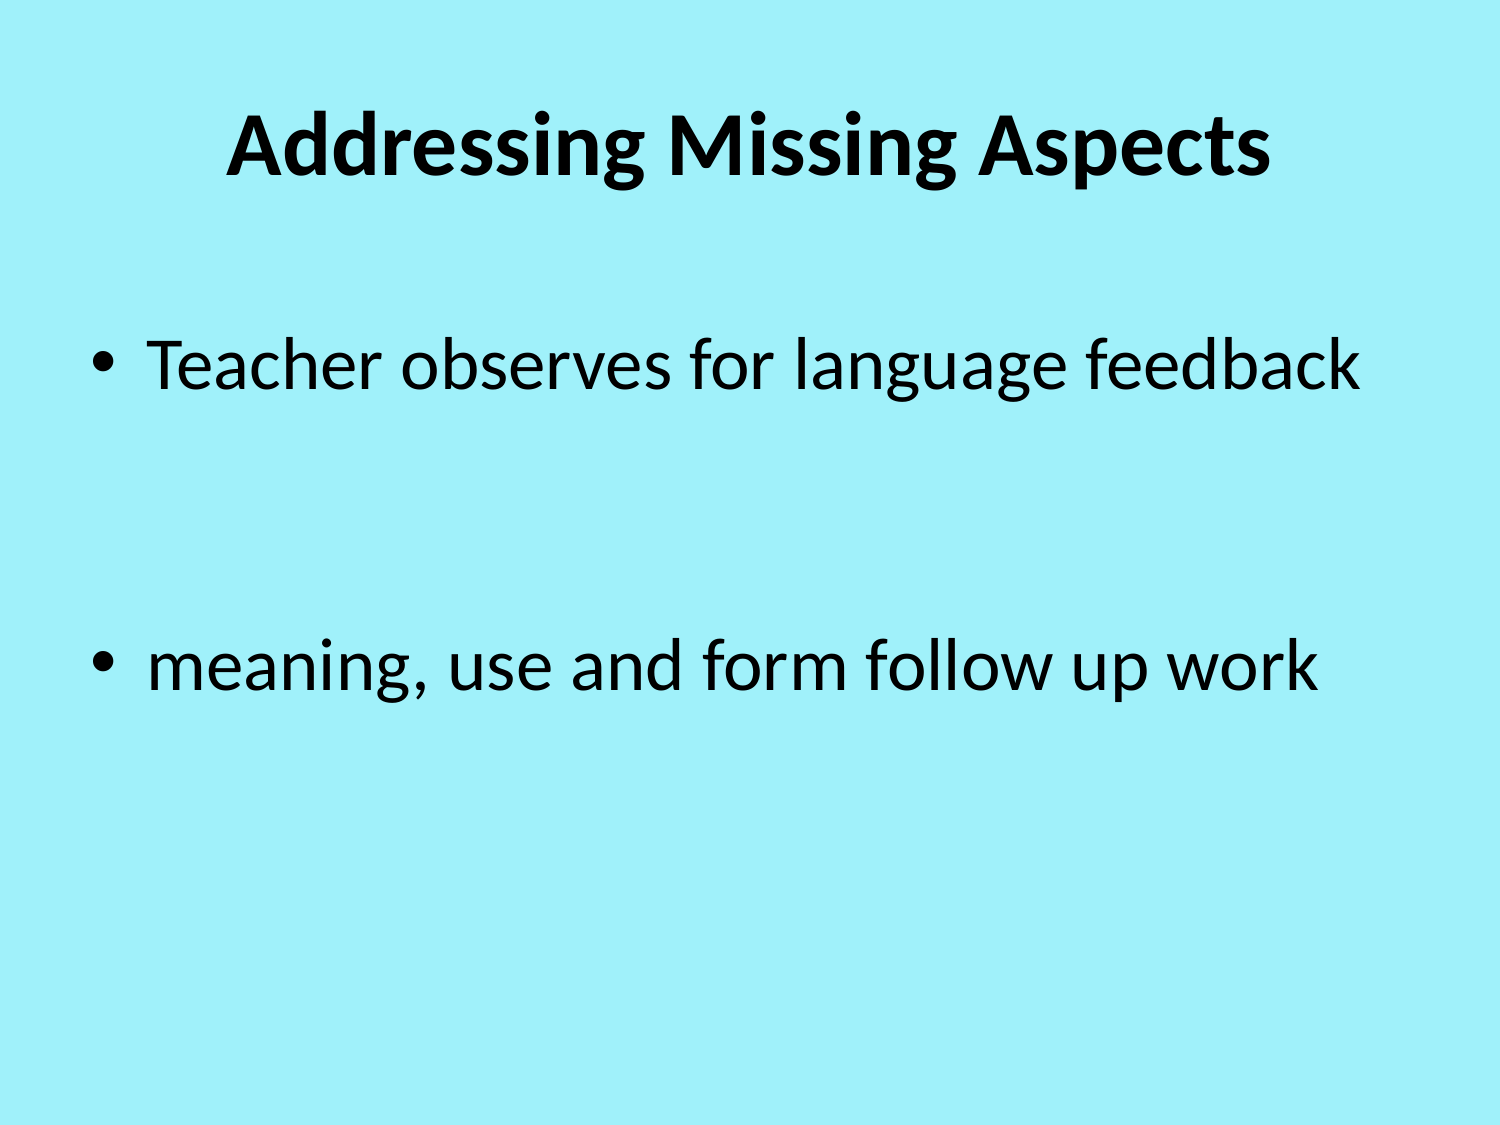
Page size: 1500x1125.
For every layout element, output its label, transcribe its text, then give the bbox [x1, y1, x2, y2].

list Teacher observes for language feedback meaning, use and form follow up work [74, 262, 1426, 1006]
title Addressing Missing Aspects [74, 44, 1426, 233]
